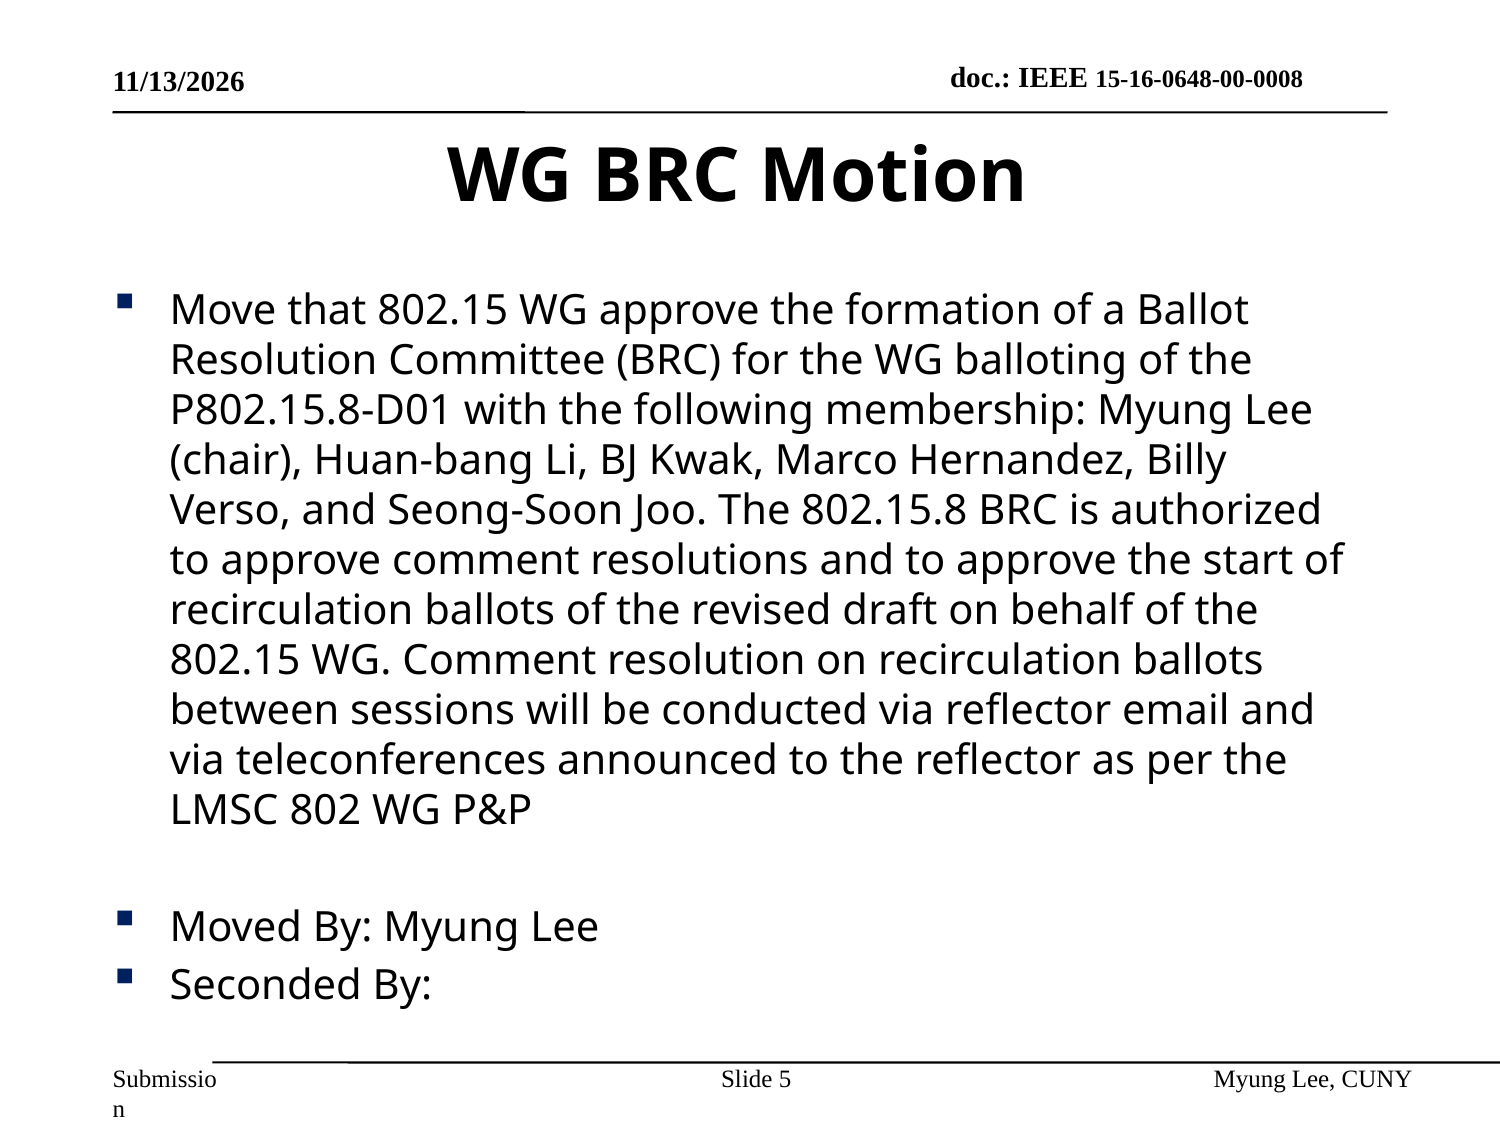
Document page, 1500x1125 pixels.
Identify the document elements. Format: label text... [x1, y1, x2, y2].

footer Myung Lee, CUNY [855, 1061, 1413, 1124]
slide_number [112, 61, 376, 98]
title WG BRC Motion [100, 83, 1376, 259]
list Move that 802.15 WG approve the formation of a Ballot Resolution Committee (BRC) for the WG balloting of the P802.15.8-D01 with the following membership: Myung Lee (chair), Huan-bang Li, BJ Kwak, Marco Hernandez, Billy Verso, and Seong-Soon Joo. The 802.15.8 BRC is authorized to approve comment resolutions and to approve the start of recirculation ballots of the revised draft on behalf of the 802.15 WG. Comment resolution on recirculation ballots between sessions will be conducted via reflector email and via teleconferences announced to the reflector as per the LMSC 802 WG P&P Moved By: Myung Lee Seconded By: [98, 274, 1374, 951]
slide_number Slide 5 [712, 1061, 800, 1093]
